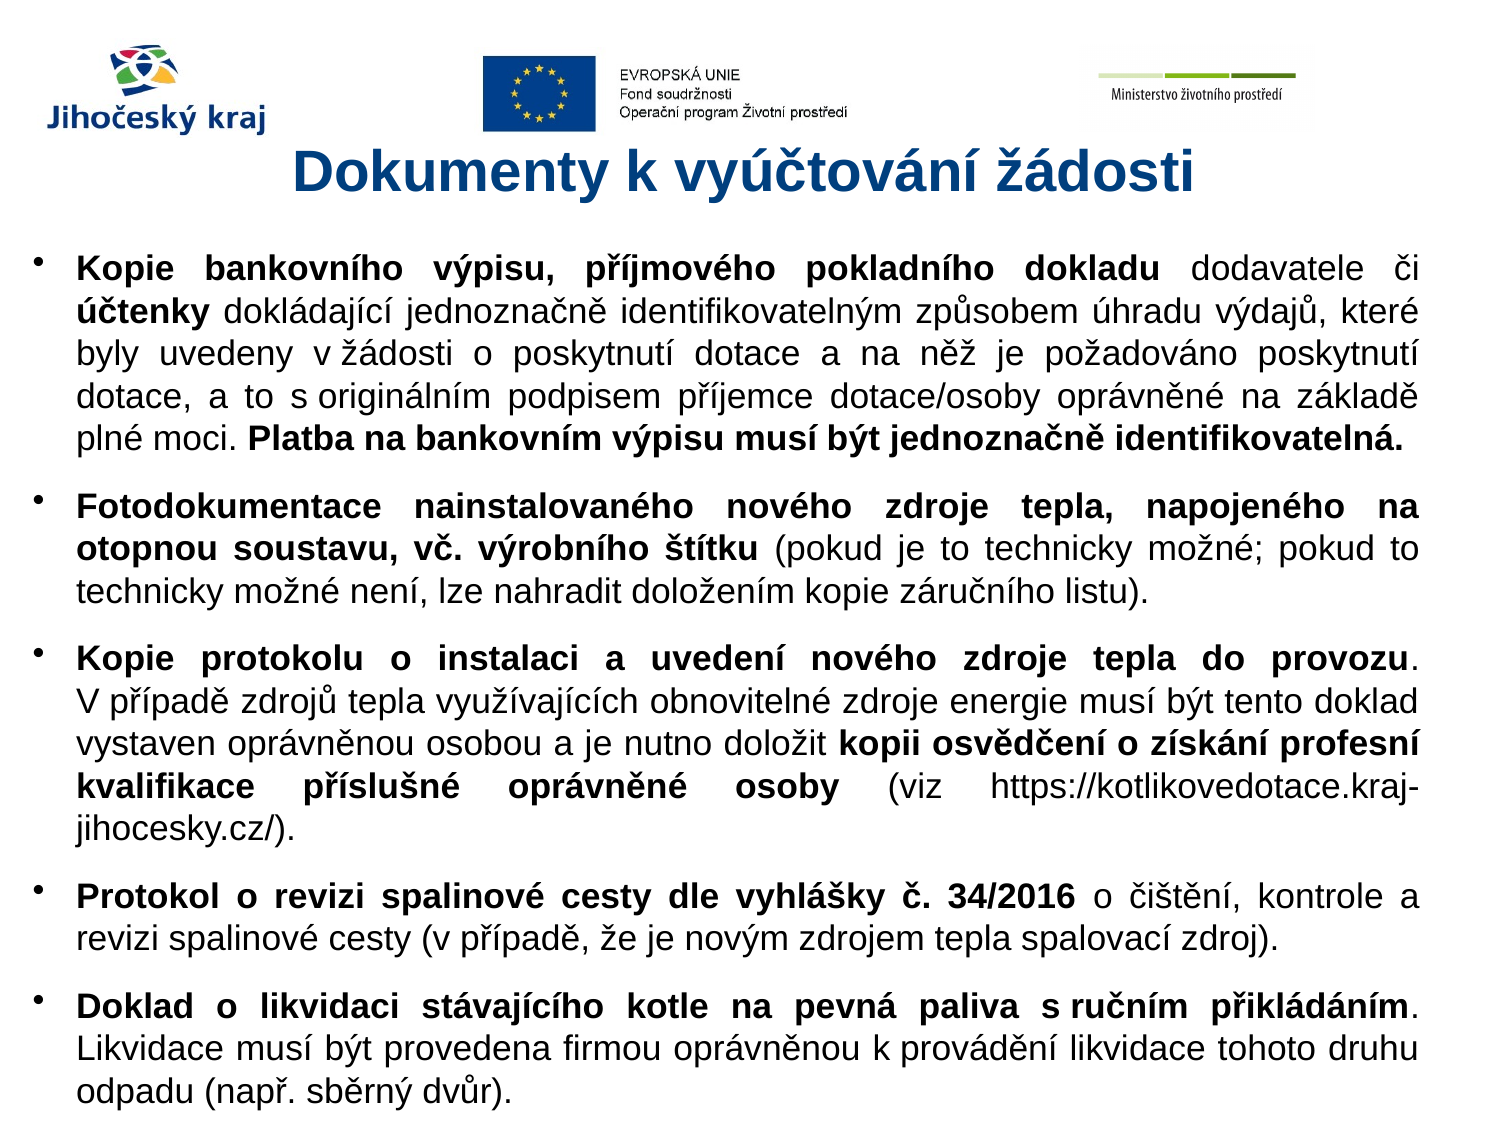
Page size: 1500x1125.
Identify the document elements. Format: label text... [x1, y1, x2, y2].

title Dokumenty k vyúčtování žádosti [277, 125, 1306, 237]
picture [1079, 44, 1315, 132]
picture [474, 47, 879, 125]
picture [37, 38, 275, 138]
list Kopie bankovního výpisu, příjmového pokladního dokladu dodavatele či účtenky dokládající jednoznačně identifikovatelným způsobem úhradu výdajů, které byly uvedeny v žádosti o poskytnutí dotace a na něž je požadováno poskytnutí dotace, a to s originálním podpisem příjemce dotace/osoby oprávněné na základě plné moci. Platba na bankovním výpisu musí být jednoznačně identifikovatelná. Fotodokumentace nainstalovaného nového zdroje tepla, napojeného na otopnou soustavu, vč. výrobního štítku (pokud je to technicky možné; pokud to technicky možné není, lze nahradit doložením kopie záručního listu). Kopie protokolu o instalaci a uvedení nového zdroje tepla do provozu. V případě zdrojů tepla využívajících obnovitelné zdroje energie musí být tento doklad vystaven oprávněnou osobou a je nutno doložit kopii osvědčení o získání profesní kvalifikace příslušné oprávněné osoby (viz https://kotlikovedotace.kraj-jihocesky.cz/). Protokol o revizi spalinové cesty dle vyhlášky č. 34/2016 o čištění, kontrole a revizi spalinové cesty (v případě, že je novým zdrojem tepla spalovací zdroj). Doklad o likvidaci stávajícího kotle na pevná paliva s ručním přikládáním. Likvidace musí být provedena firmou oprávněnou k provádění likvidace tohoto druhu odpadu (např. sběrný dvůr). [17, 237, 1435, 1125]
